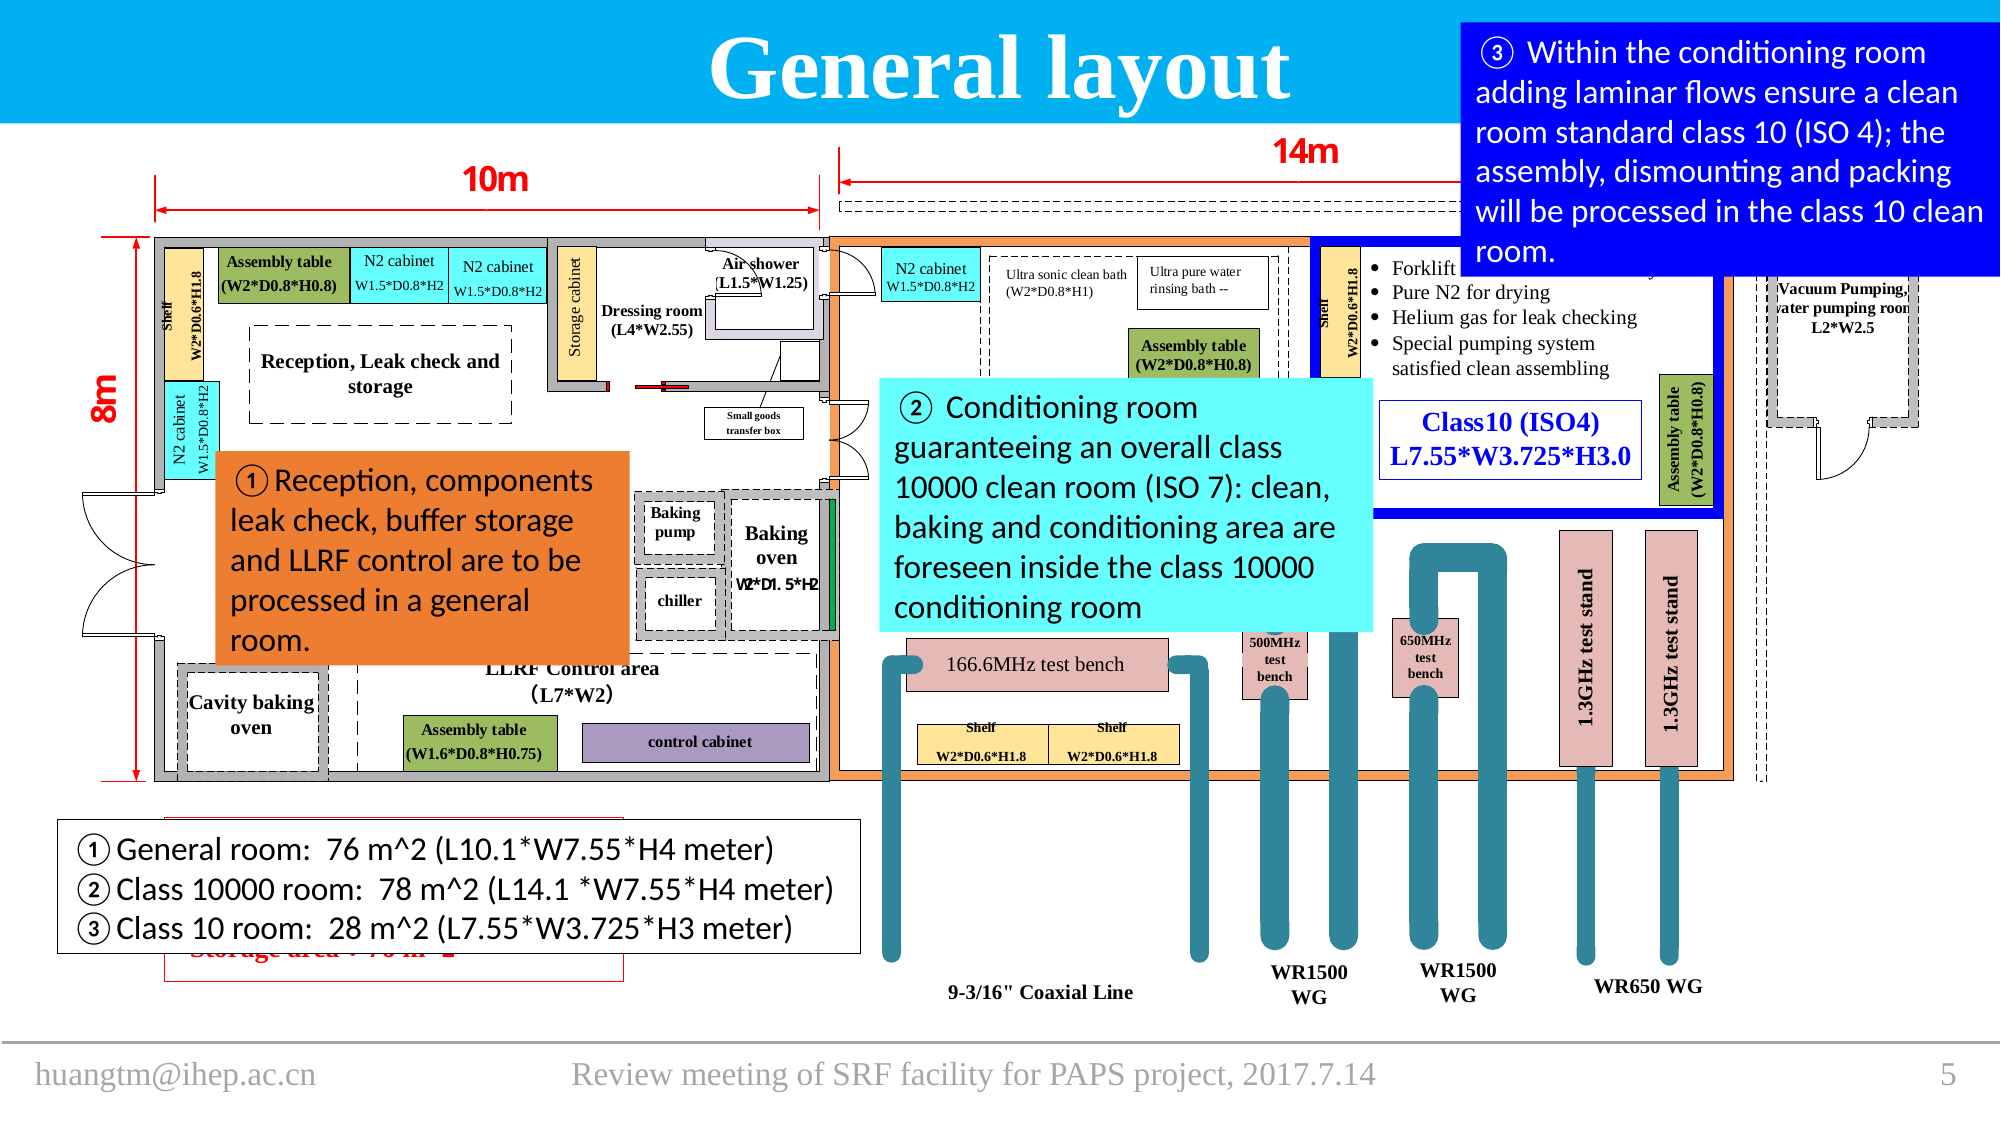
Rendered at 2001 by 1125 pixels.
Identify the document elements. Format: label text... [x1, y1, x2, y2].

picture [75, 123, 1924, 1020]
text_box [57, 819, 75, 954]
text_box ③ Within the conditioning room adding laminar flows ensure a clean room standard class 10 (ISO 4); the assembly, dismounting and packing will be processed in the class 10 clean room. [1460, 22, 2000, 277]
footer Review meeting of SRF facility for PAPS project, 2017.7.14 [556, 1044, 1444, 1105]
slide_number huangtm@ihep.ac.cn [20, 1044, 471, 1105]
text_box General layout [0, 0, 2000, 124]
slide_number 5 [1529, 1044, 1980, 1105]
